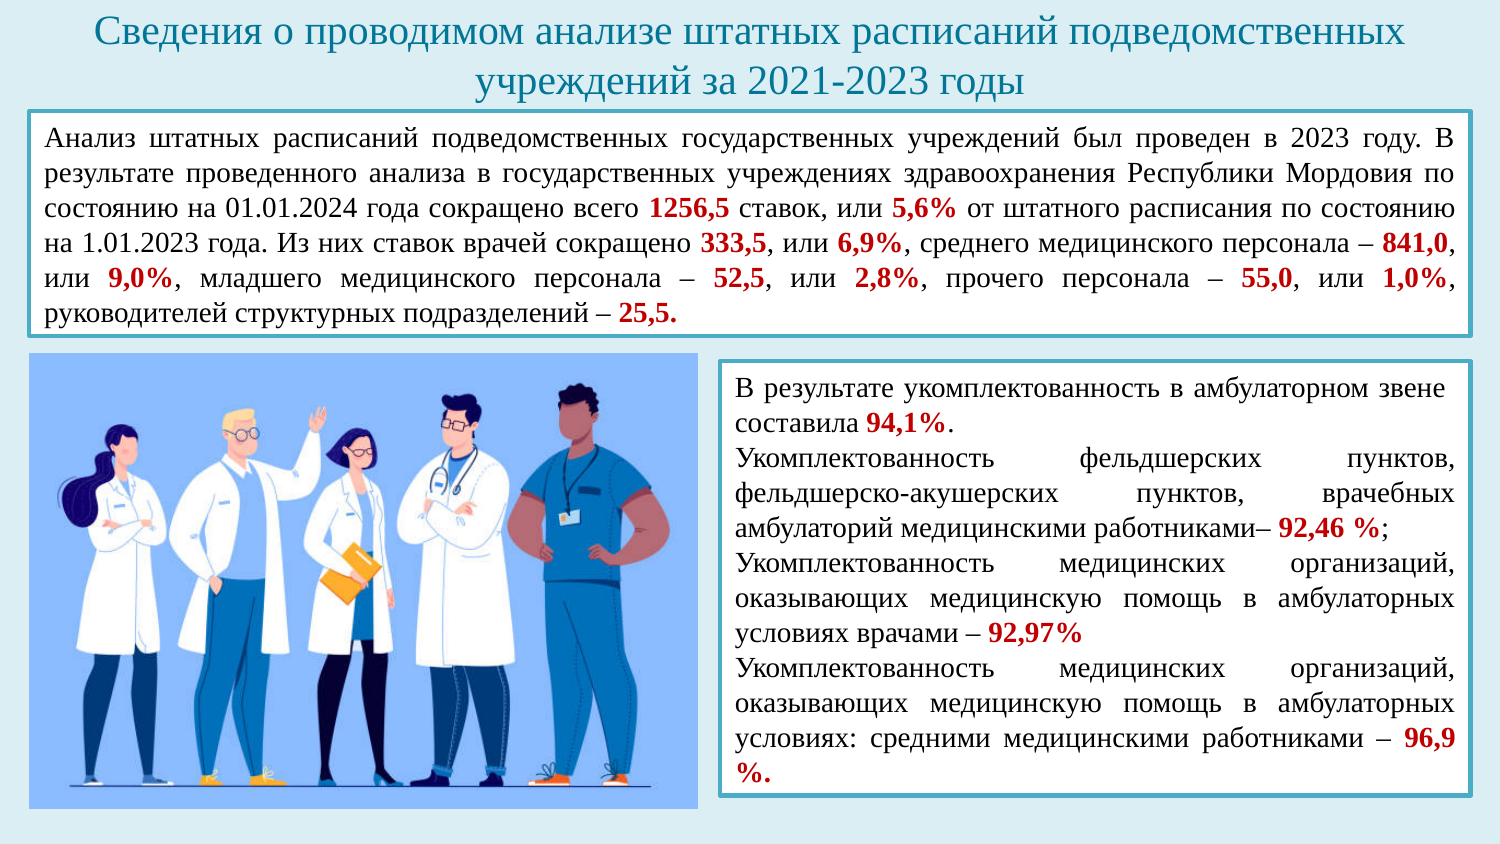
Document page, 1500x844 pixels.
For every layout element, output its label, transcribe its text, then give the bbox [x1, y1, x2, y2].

picture [29, 353, 699, 809]
text_box Сведения о проводимом анализе штатных расписаний подведомственных учреждений за 2021-2023 годы [0, 0, 1500, 107]
text_box В результате укомплектованность в амбулаторном звене составила 94,1%. Укомплектованность фельдшерских пунктов, фельдшерско-акушерских пунктов, врачебных амбулаторий медицинскими работниками– 92,46 %; Укомплектованность медицинских организаций, оказывающих медицинскую помощь в амбулаторных условиях врачами – 92,97% Укомплектованность медицинских организаций, оказывающих медицинскую помощь в амбулаторных условиях: средними медицинскими работниками – 96,9 %. [718, 359, 1473, 798]
text_box Анализ штатных расписаний подведомственных государственных учреждений был проведен в 2023 году. В результате проведенного анализа в государственных учреждениях здравоохранения Республики Мордовия по состоянию на 01.01.2024 года сокращено всего 1256,5 ставок, или 5,6% от штатного расписания по состоянию на 1.01.2023 года. Из них ставок врачей сокращено 333,5, или 6,9%, среднего медицинского персонала – 841,0, или 9,0%, младшего медицинского персонала – 52,5, или 2,8%, прочего персонала – 55,0, или 1,0%, руководителей структурных подразделений – 25,5. [27, 109, 1473, 338]
